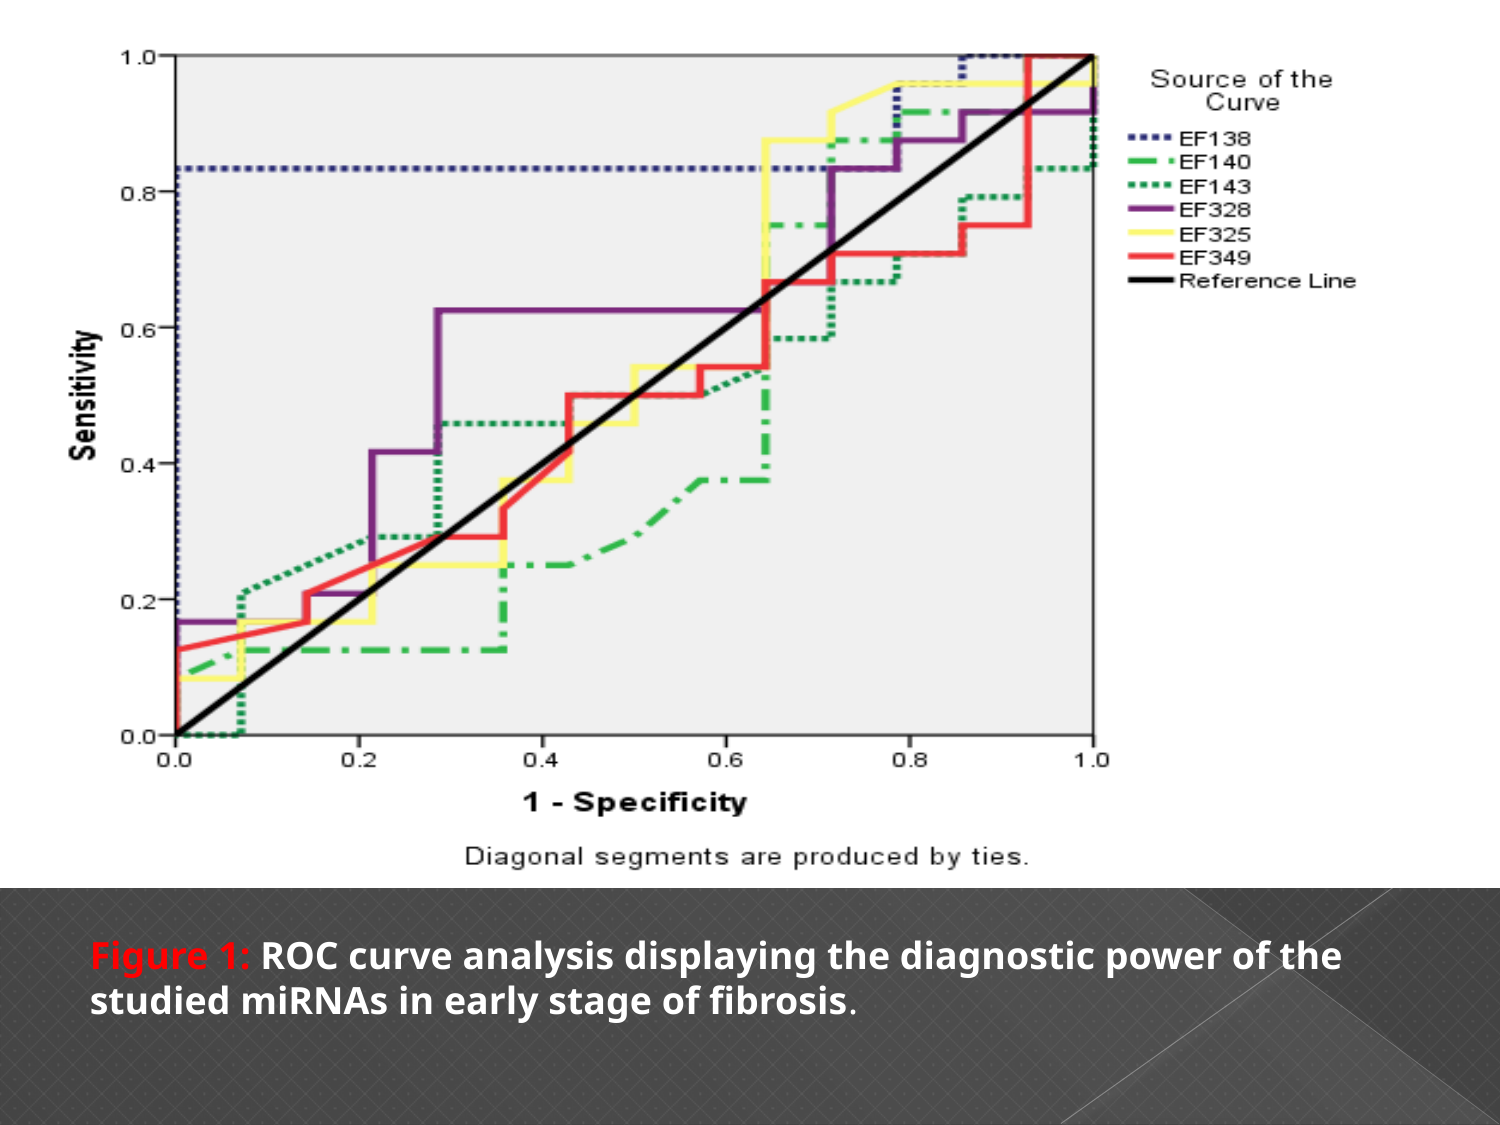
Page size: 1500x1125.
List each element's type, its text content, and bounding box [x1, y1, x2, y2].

picture [0, 0, 1500, 888]
text_box Figure 1: ROC curve analysis displaying the diagnostic power of the studied miRNAs in early stage of fibrosis. [74, 924, 1425, 1030]
